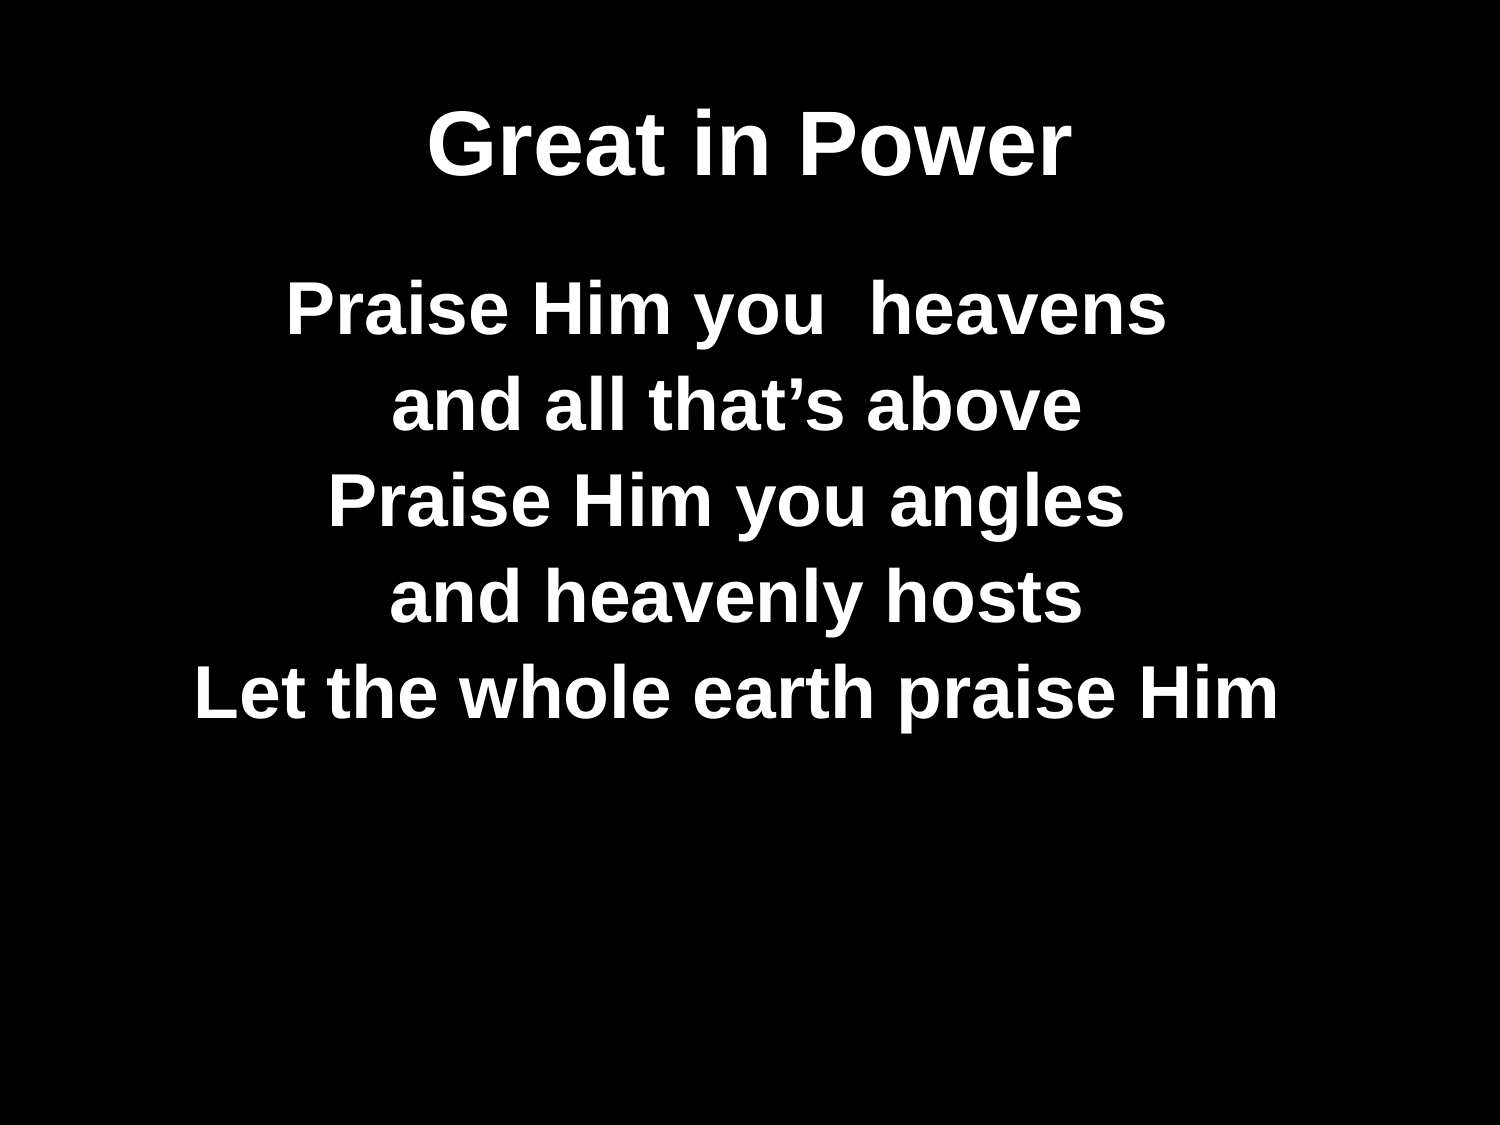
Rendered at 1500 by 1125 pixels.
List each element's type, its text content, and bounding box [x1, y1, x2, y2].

list Praise Him you heavens and all that’s above Praise Him you angles and heavenly hosts Let the whole earth praise Him [24, 262, 1450, 1088]
title Great in Power [75, 45, 1425, 233]
